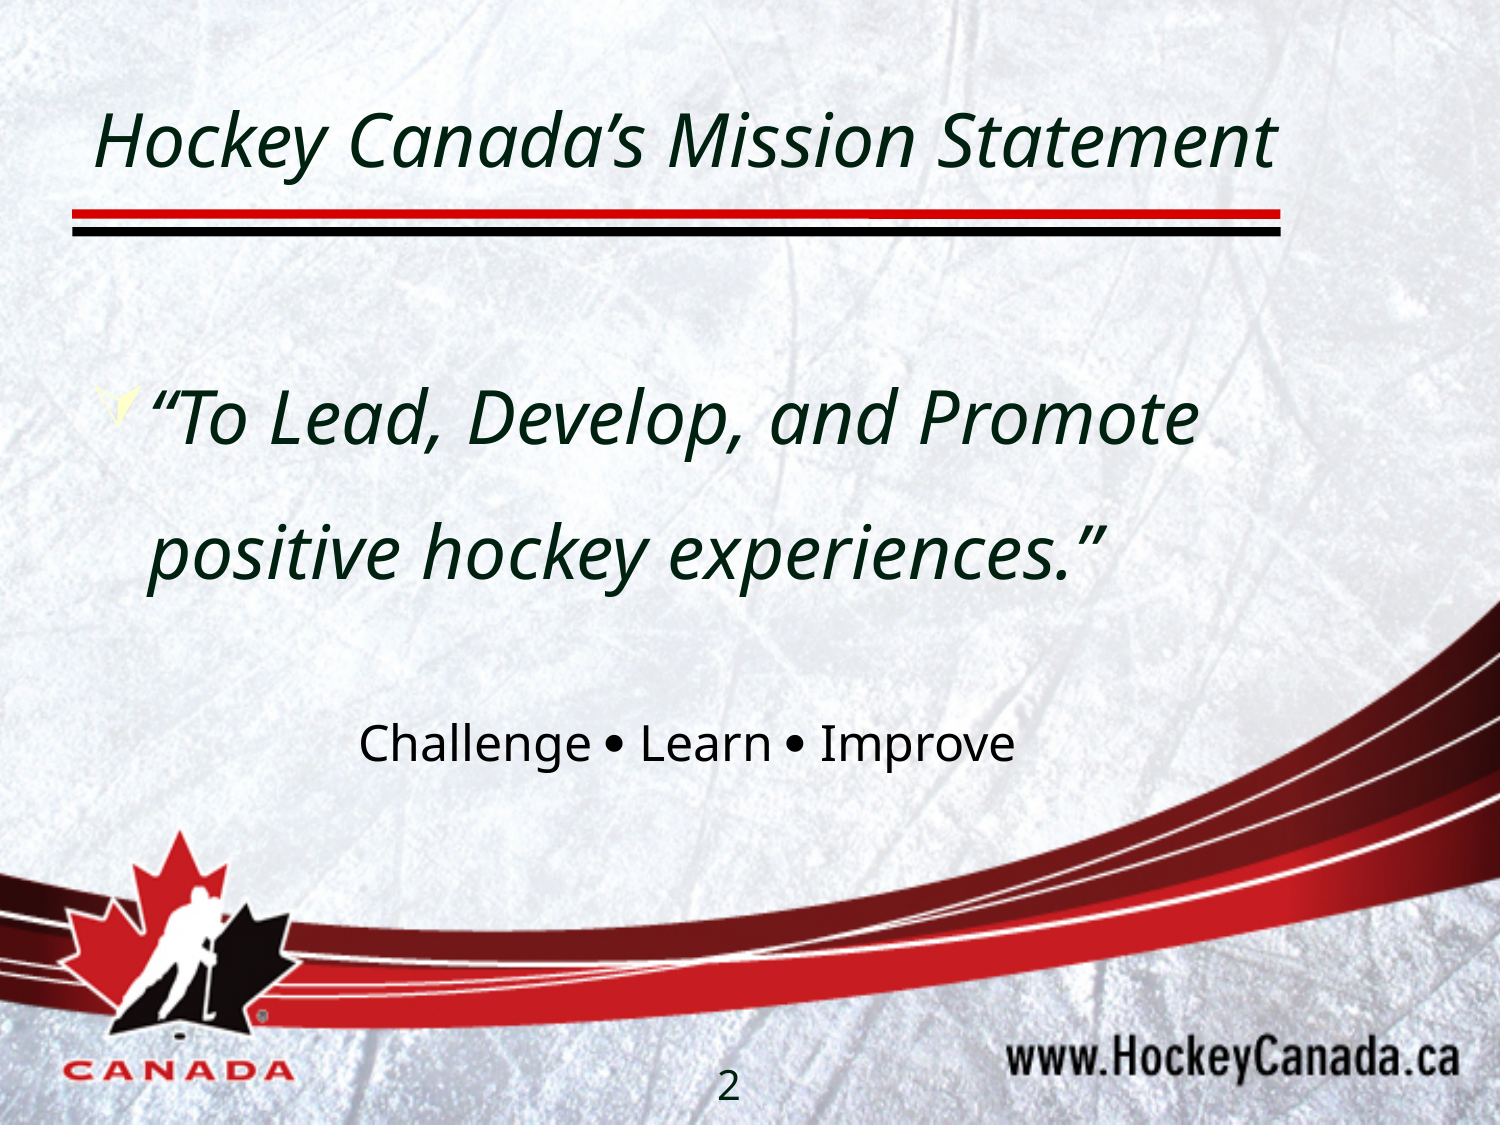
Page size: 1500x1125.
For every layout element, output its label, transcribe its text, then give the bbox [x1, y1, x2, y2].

picture [0, 0, 1500, 1125]
list “To Lead, Develop, and Promote positive hockey experiences.” [76, 316, 1265, 690]
slide_number 2 [572, 1049, 886, 1125]
title Hockey Canada’s Mission Statement [77, 37, 1392, 238]
text_box Challenge  Learn  Improve [343, 704, 1033, 779]
